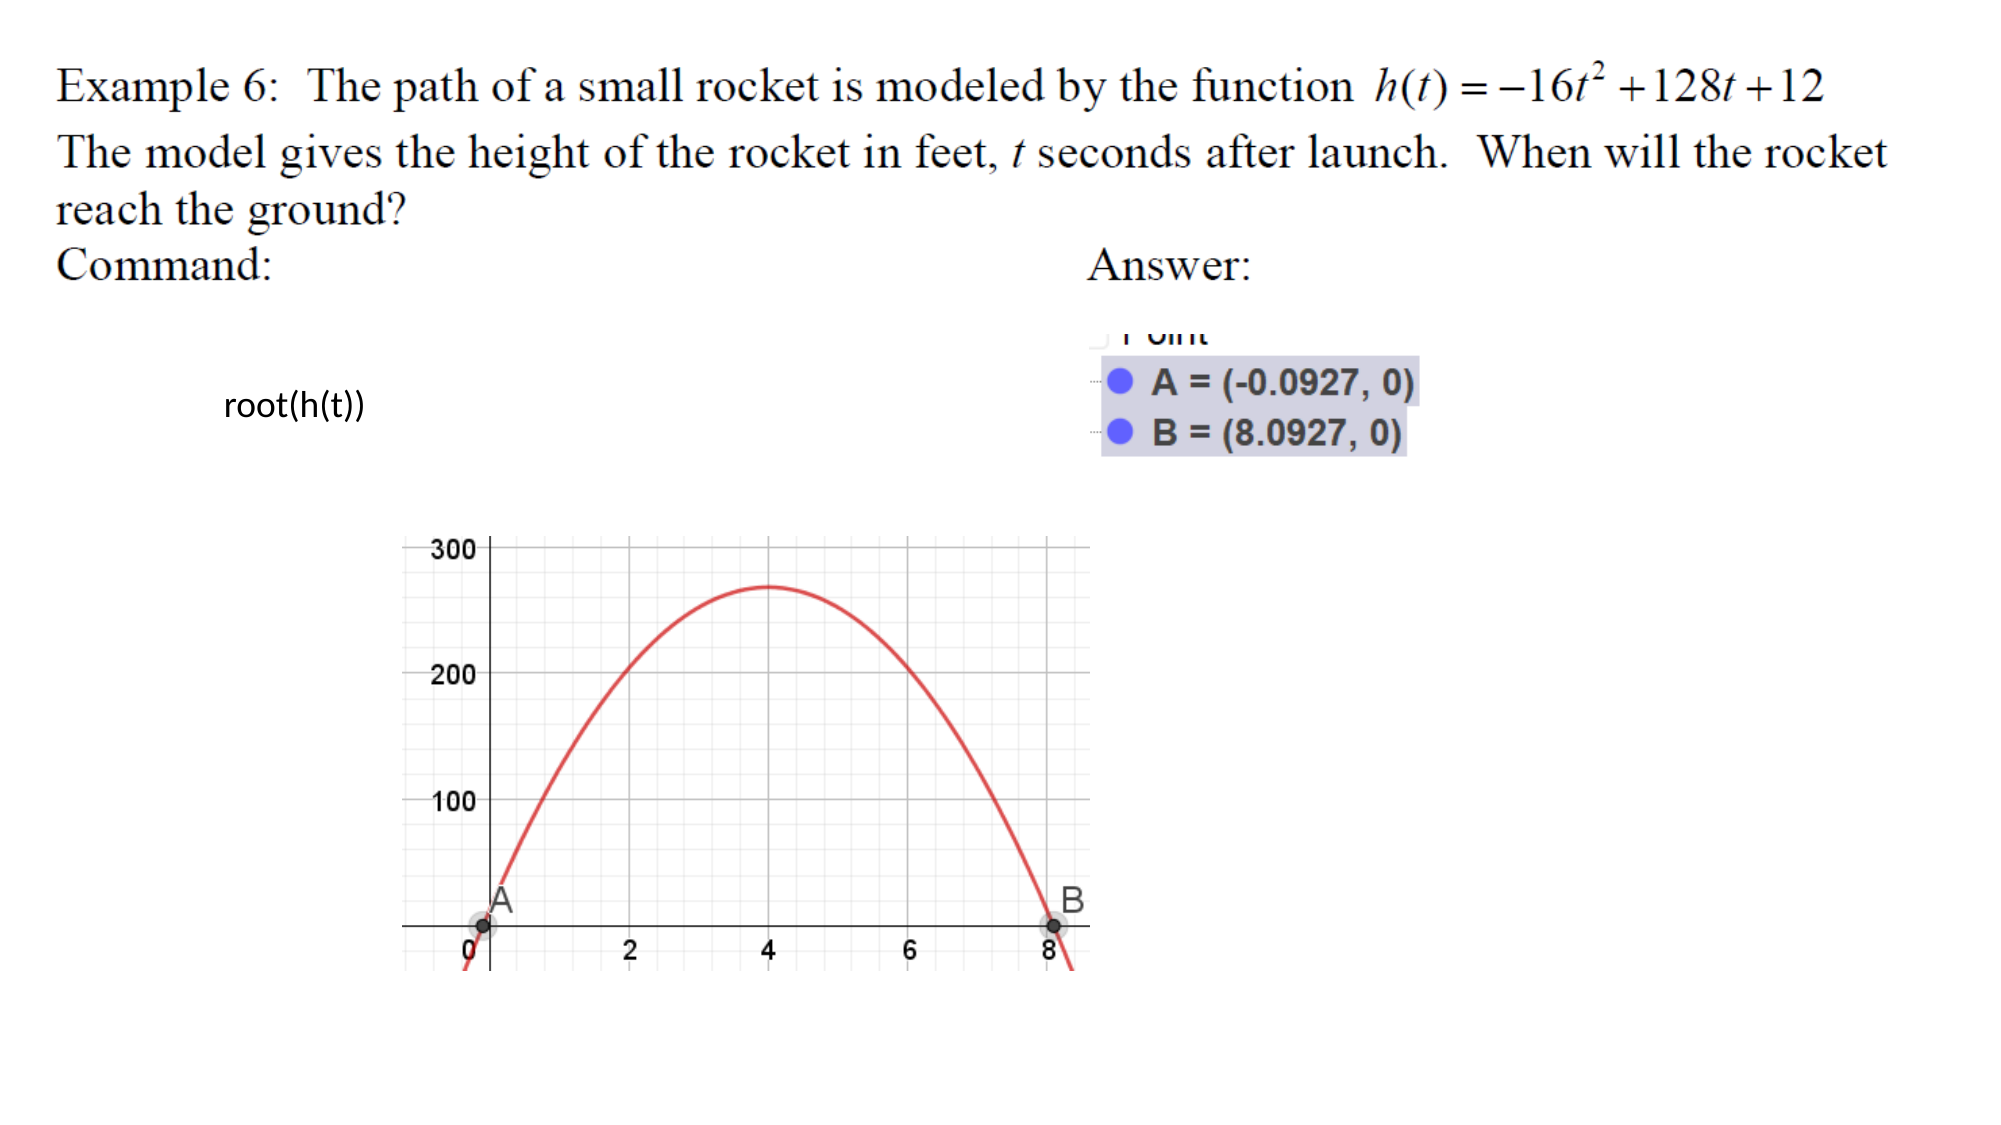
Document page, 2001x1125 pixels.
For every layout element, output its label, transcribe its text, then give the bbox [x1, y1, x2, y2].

text_box root(h(t)) [209, 372, 381, 433]
picture [1089, 334, 1423, 471]
picture [402, 536, 1090, 971]
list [39, 24, 1985, 348]
